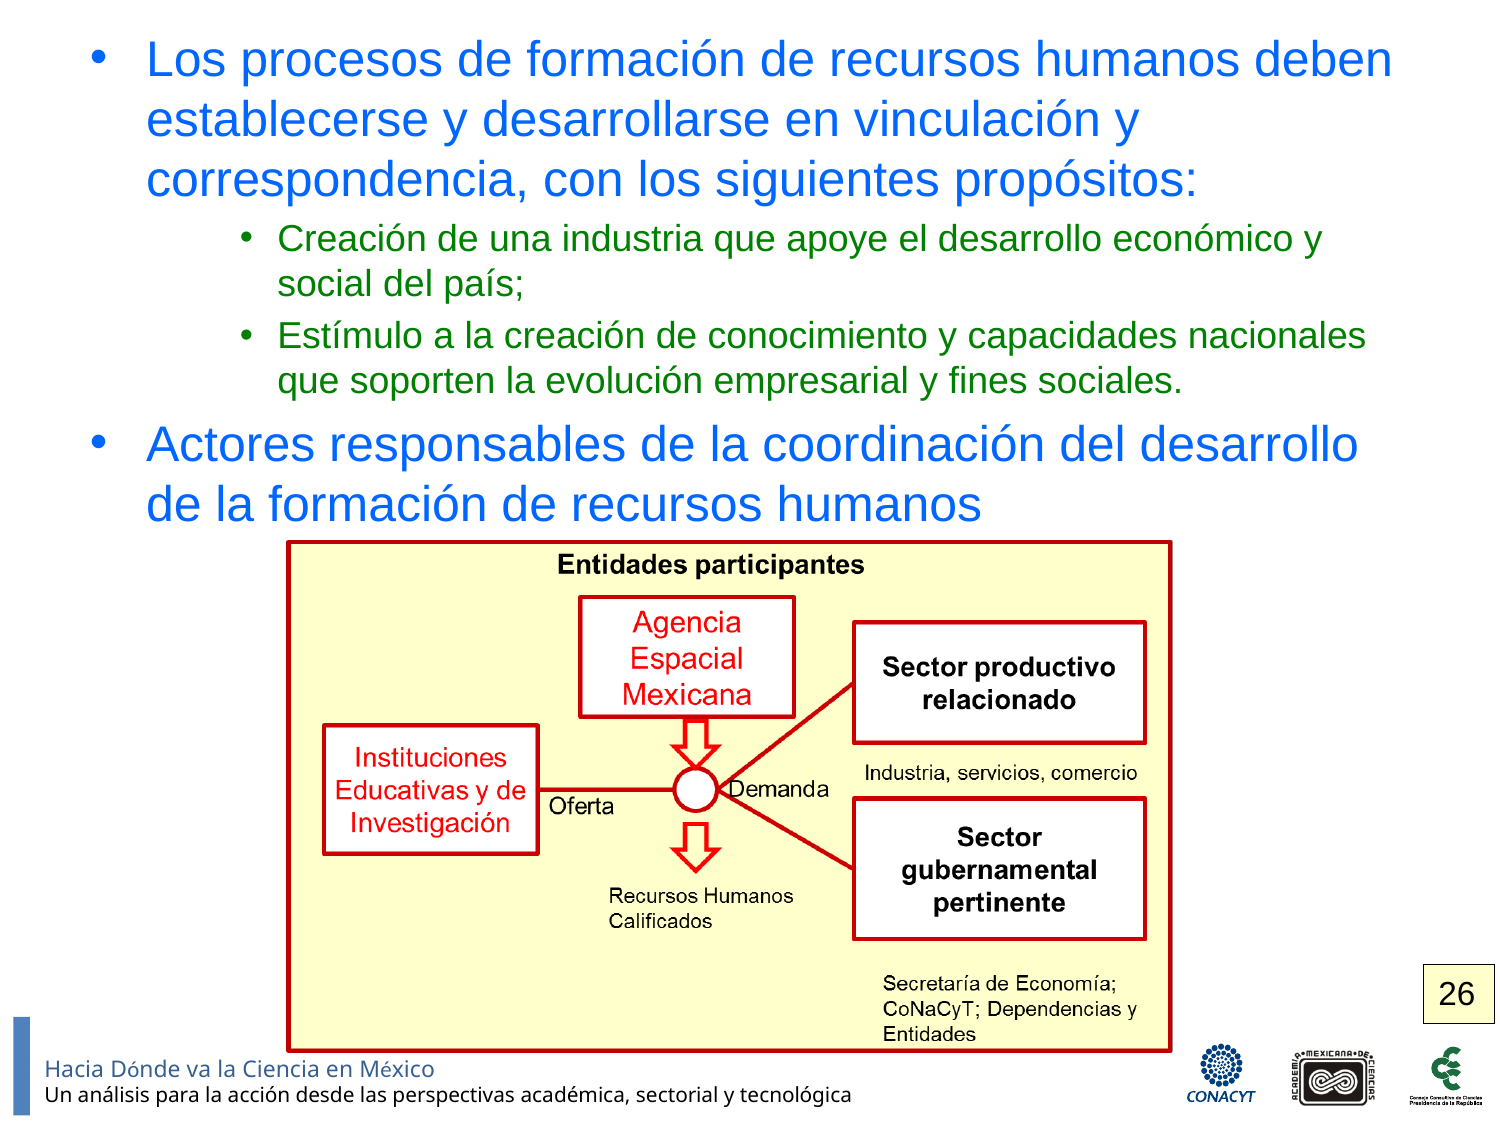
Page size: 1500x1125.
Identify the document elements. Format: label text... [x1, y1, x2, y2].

slide_number 26 [1423, 964, 1495, 1024]
picture [1290, 1046, 1376, 1106]
picture [286, 538, 1188, 1059]
list Los procesos de formación de recursos humanos deben establecerse y desarrollarse en vinculación y correspondencia, con los siguientes propósitos: Creación de una industria que apoye el desarrollo económico y social del país; Estímulo a la creación de conocimiento y capacidades nacionales que soporten la evolución empresarial y fines sociales. Actores responsables de la coordinación del desarrollo de la formación de recursos humanos [75, 19, 1425, 551]
